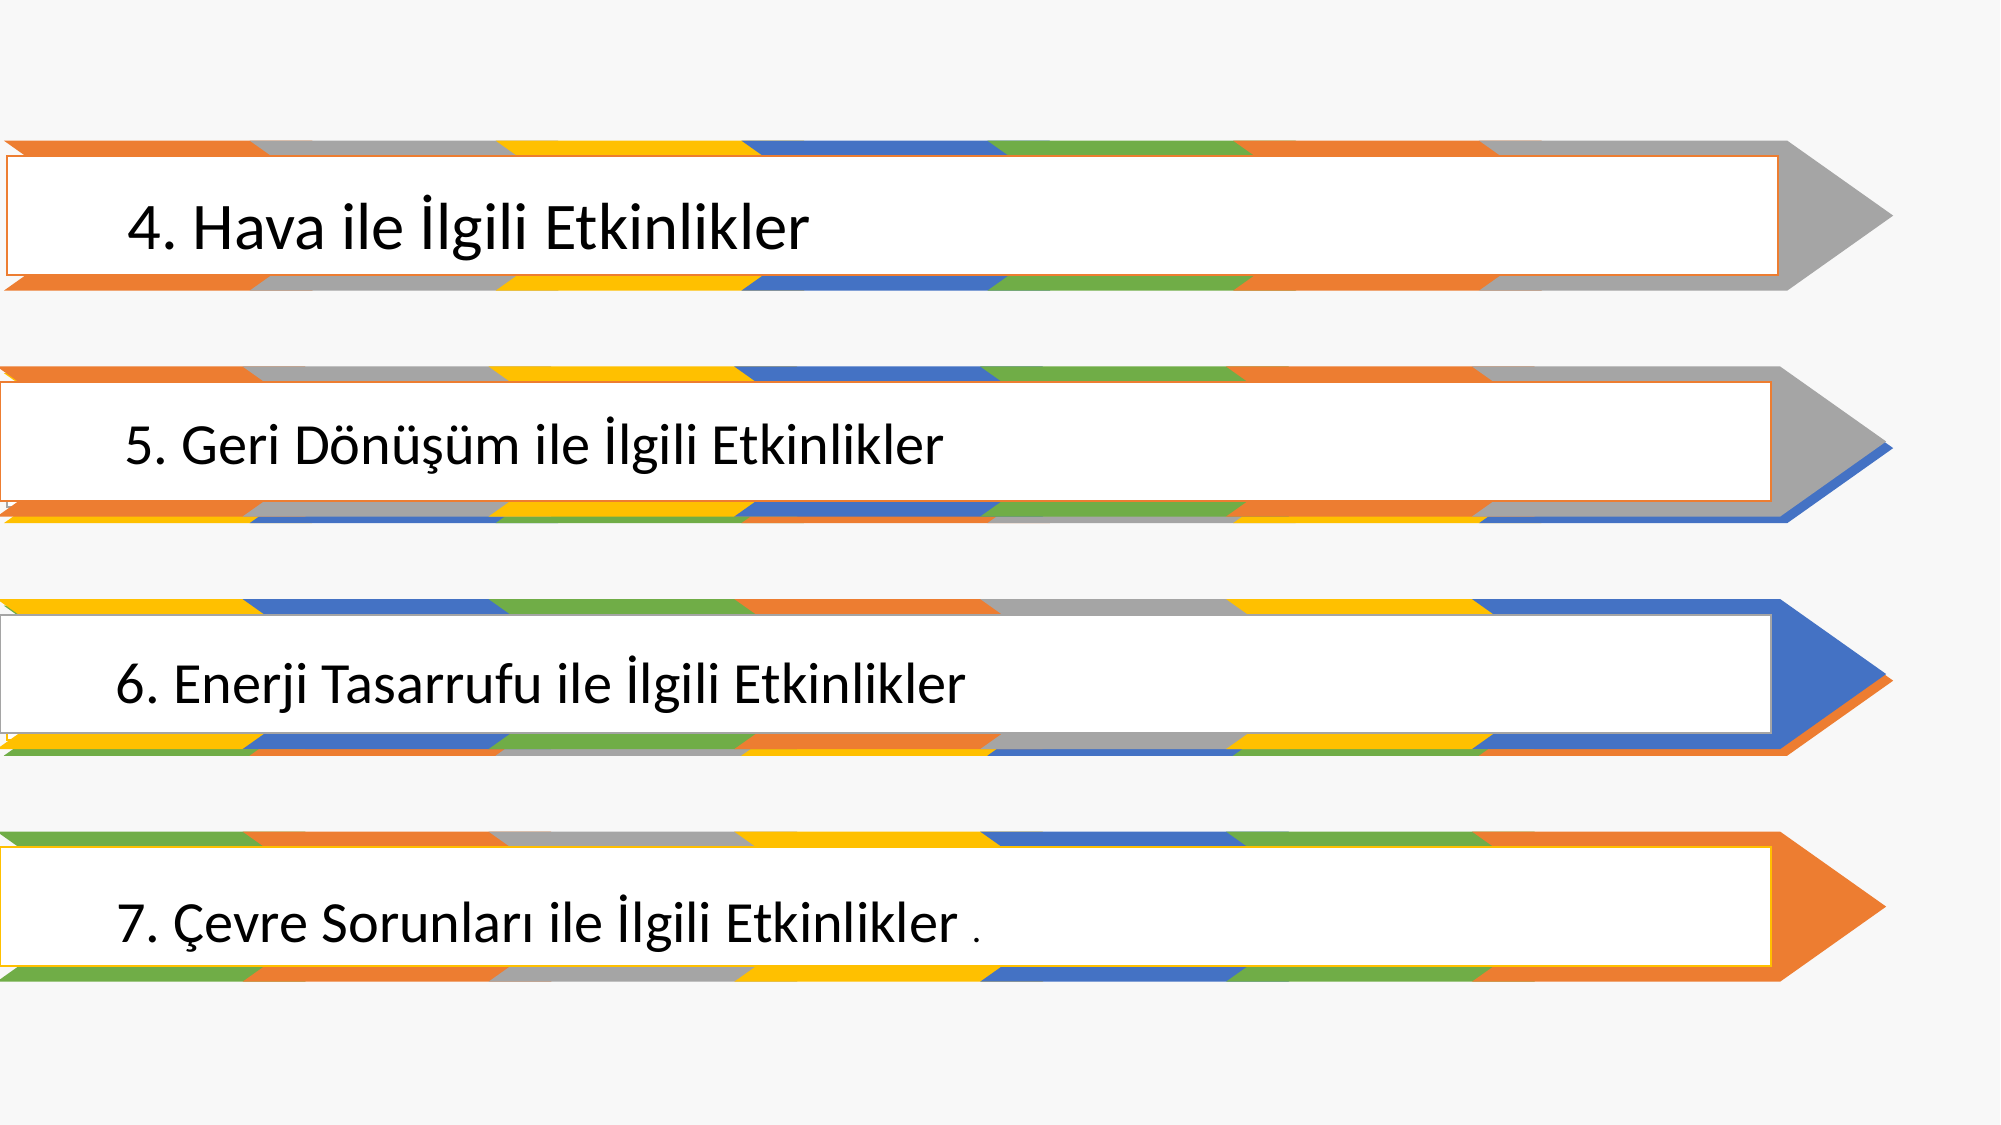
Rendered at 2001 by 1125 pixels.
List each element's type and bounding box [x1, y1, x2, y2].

text_box [0, 68, 1892, 981]
